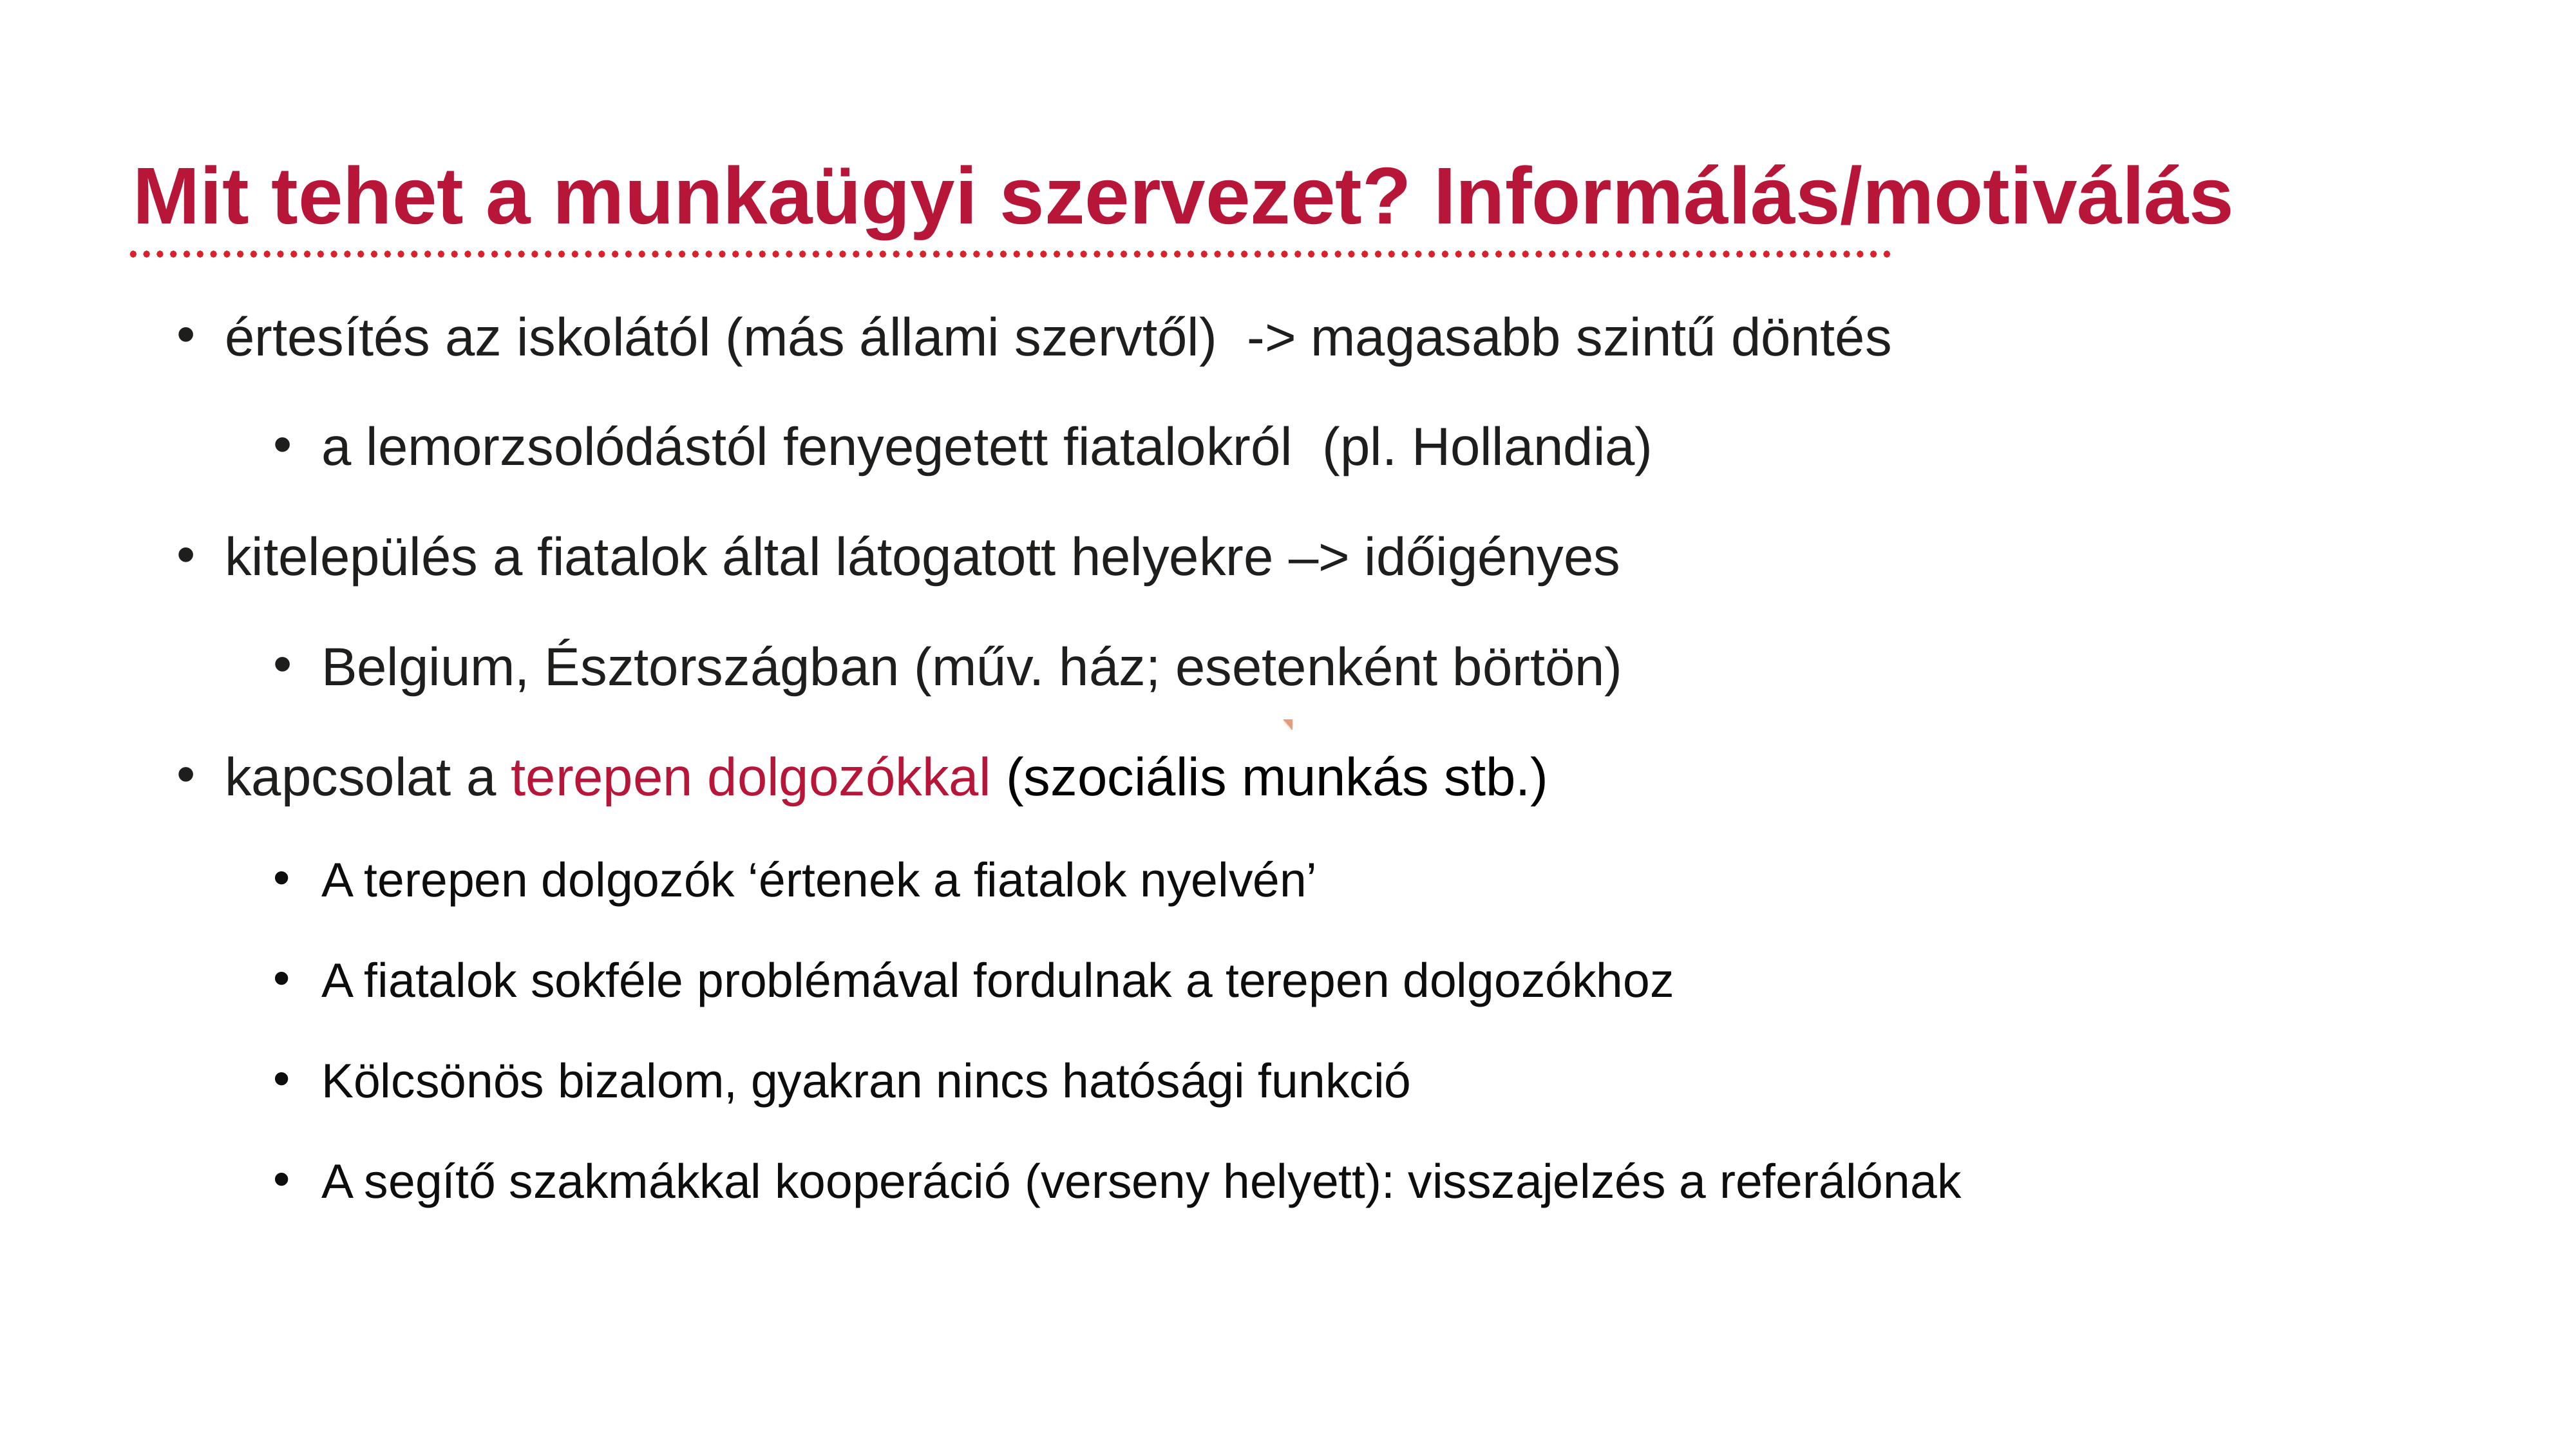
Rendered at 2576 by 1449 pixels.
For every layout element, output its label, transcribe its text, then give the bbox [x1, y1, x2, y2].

picture [1283, 719, 1293, 730]
title Mit tehet a munkaügyi szervezet? Informálás/motiválás [133, 142, 2389, 269]
list értesítés az iskolától (más állami szervtől) -> magasabb szintű döntés a lemorzsolódástól fenyegetett fiatalokról (pl. Hollandia) kitelepülés a fiatalok által látogatott helyekre –> időigényes Belgium, Észtországban (műv. ház; esetenként börtön) kapcsolat a terepen dolgozókkal (szociális munkás stb.) A terepen dolgozók ‘értenek a fiatalok nyelvén’ A fiatalok sokféle problémával fordulnak a terepen dolgozókhoz Kölcsönös bizalom, gyakran nincs hatósági funkció A segítő szakmákkal kooperáció (verseny helyett): visszajelzés a referálónak [80, 269, 2515, 1336]
